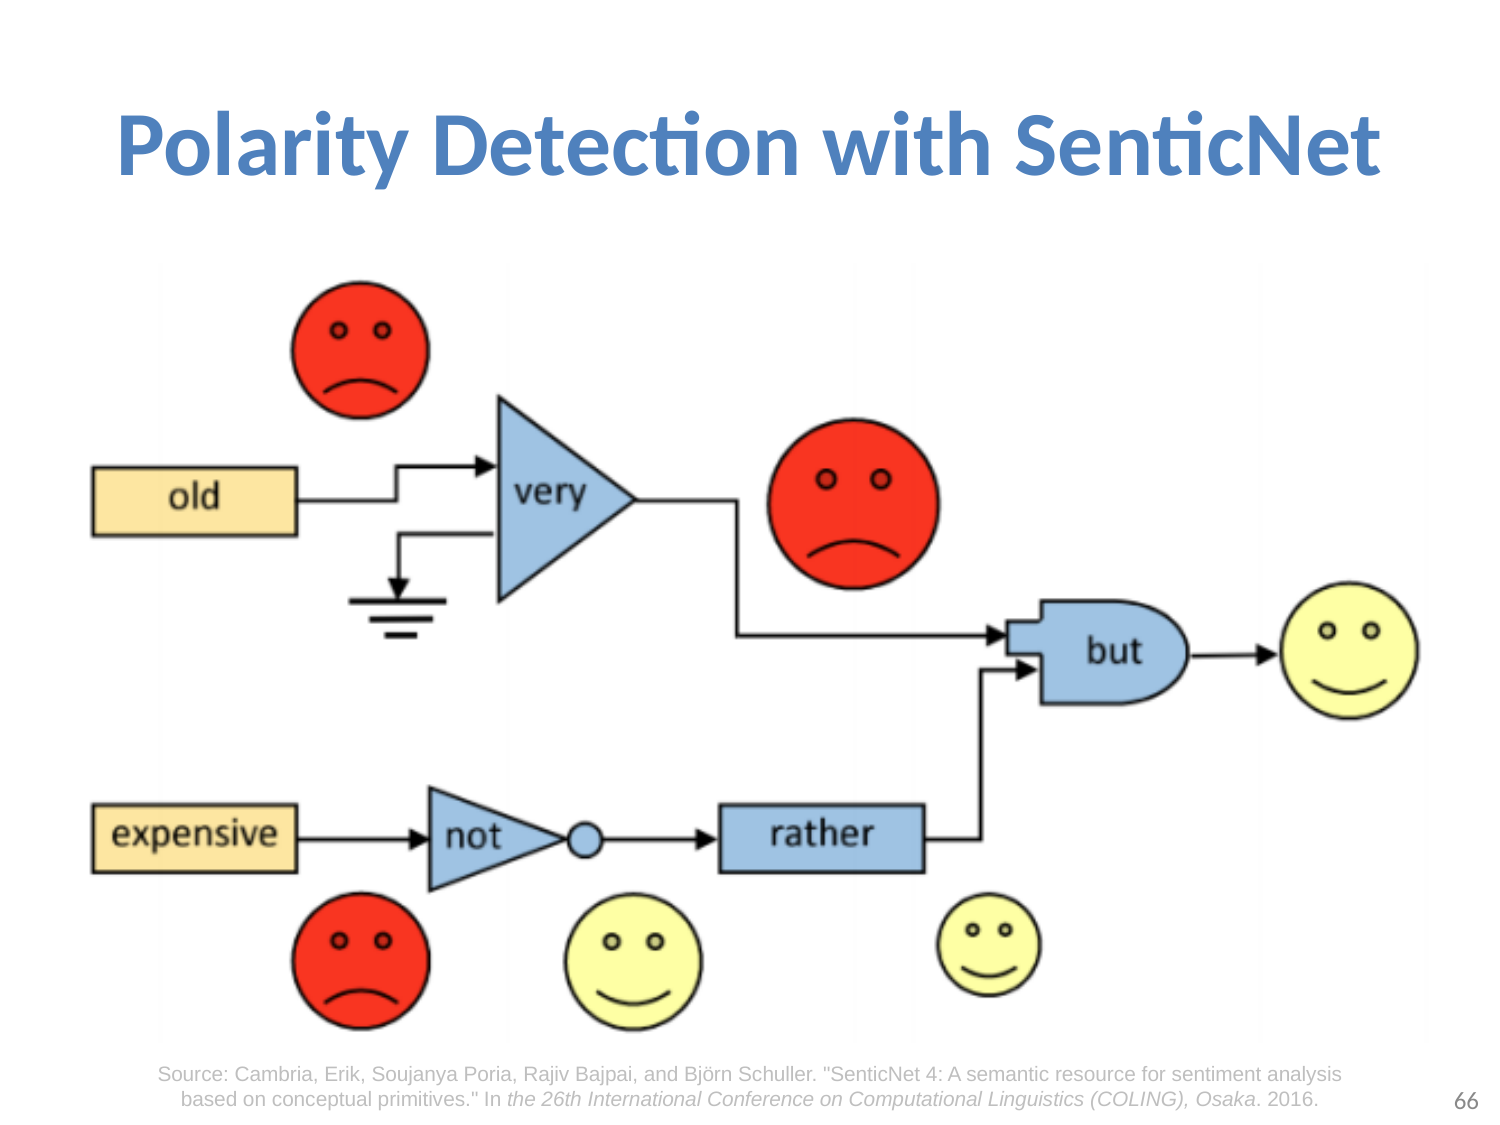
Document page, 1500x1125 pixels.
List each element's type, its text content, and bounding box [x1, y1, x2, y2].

picture [74, 262, 1447, 1043]
title Polarity Detection with SenticNet [75, 45, 1425, 233]
slide_number 66 [1144, 1069, 1495, 1125]
text_box Source: Cambria, Erik, Soujanya Poria, Rajiv Bajpai, and Björn Schuller. "SenticNet 4: A semantic resource for sentiment analysis based on conceptual primitives." In the 26th International Conference on Computational Linguistics (COLING), Osaka. 2016. [137, 1053, 1363, 1118]
